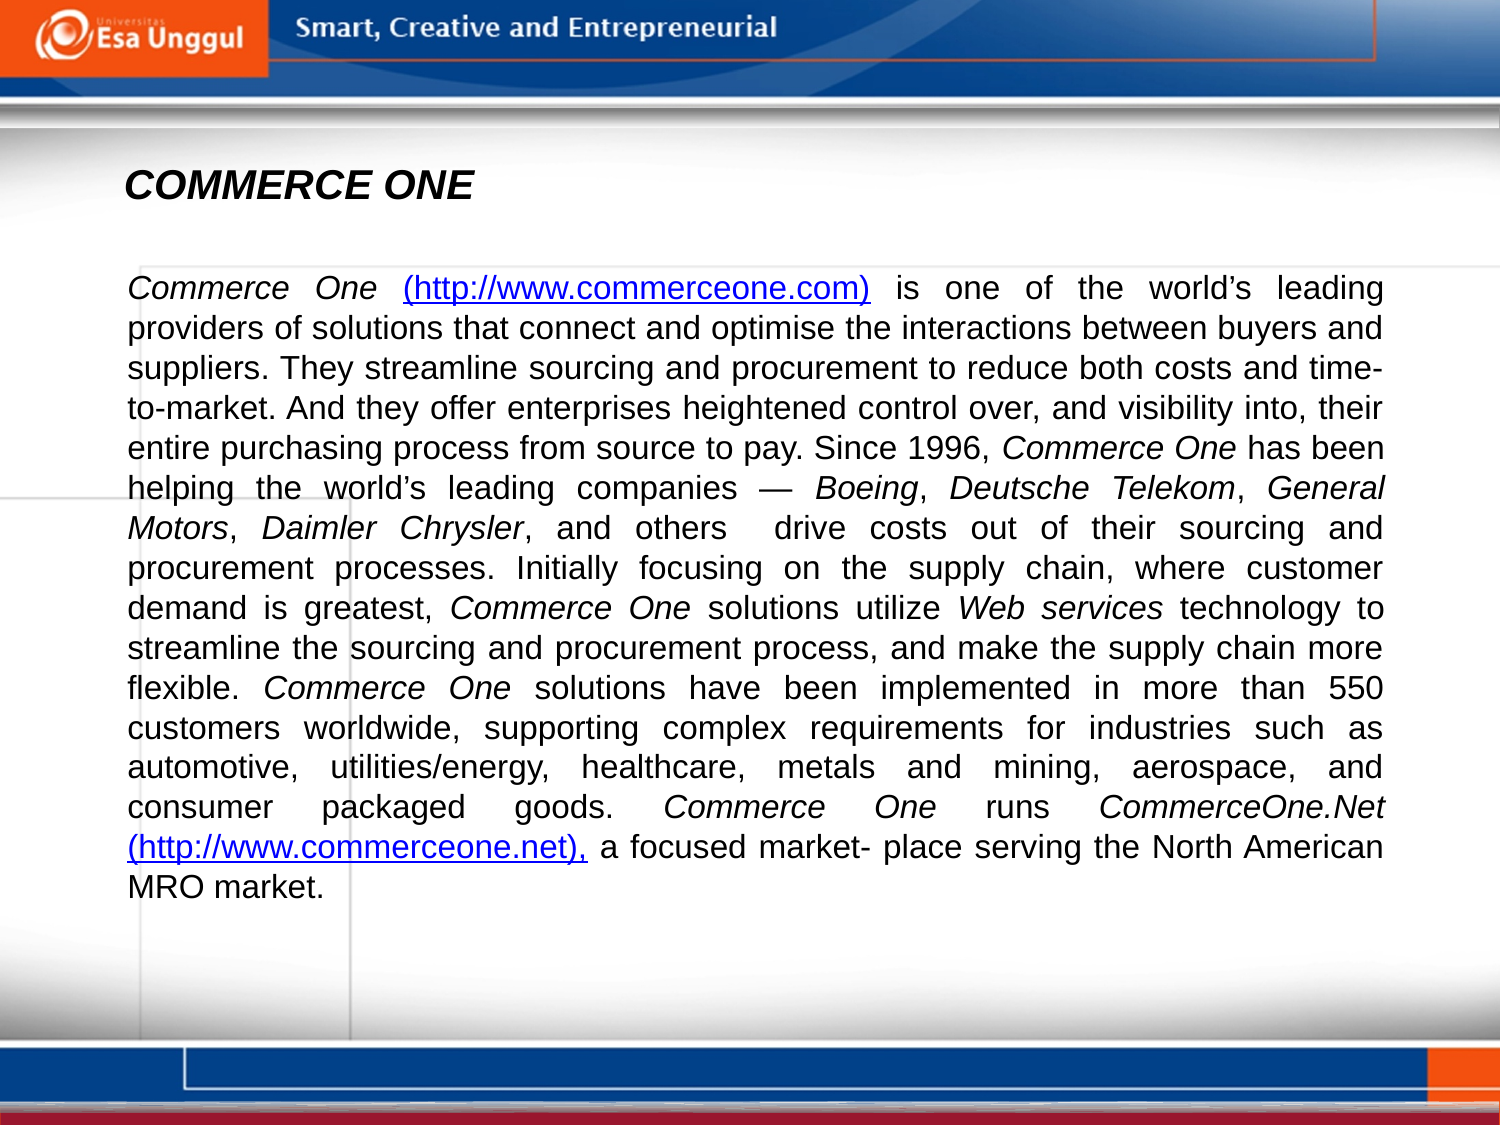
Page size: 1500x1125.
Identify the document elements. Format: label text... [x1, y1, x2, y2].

text_box [0, 1113, 1500, 1125]
text_box Commerce One (http://www.commerceone.com) is one of the world’s leading providers of solutions that connect and optimise the interactions between buyers and suppliers. They streamline sourcing and procurement to reduce both costs and time-to-market. And they offer enterprises heightened control over, and visibility into, their entire purchasing process from source to pay. Since 1996, Commerce One has been helping the world’s leading companies — Boeing, Deutsche Telekom, General Motors, Daimler Chrysler, and others drive costs out of their sourcing and procurement processes. Initially focusing on the supply chain, where customer demand is greatest, Commerce One solutions utilize Web services technology to streamline the sourcing and procurement process, and make the supply chain more flexible. Commerce One solutions have been implemented in more than 550 customers worldwide, supporting complex requirements for industries such as automotive, utilities/energy, healthcare, metals and mining, aerospace, and consumer packaged goods. Commerce One runs CommerceOne.Net (http://www.commerceone.net), a focused market- place serving the North American MRO market. [112, 259, 1400, 913]
text_box COMMERCE ONE [109, 150, 622, 216]
picture [0, 0, 1500, 109]
picture [0, 128, 1500, 1101]
